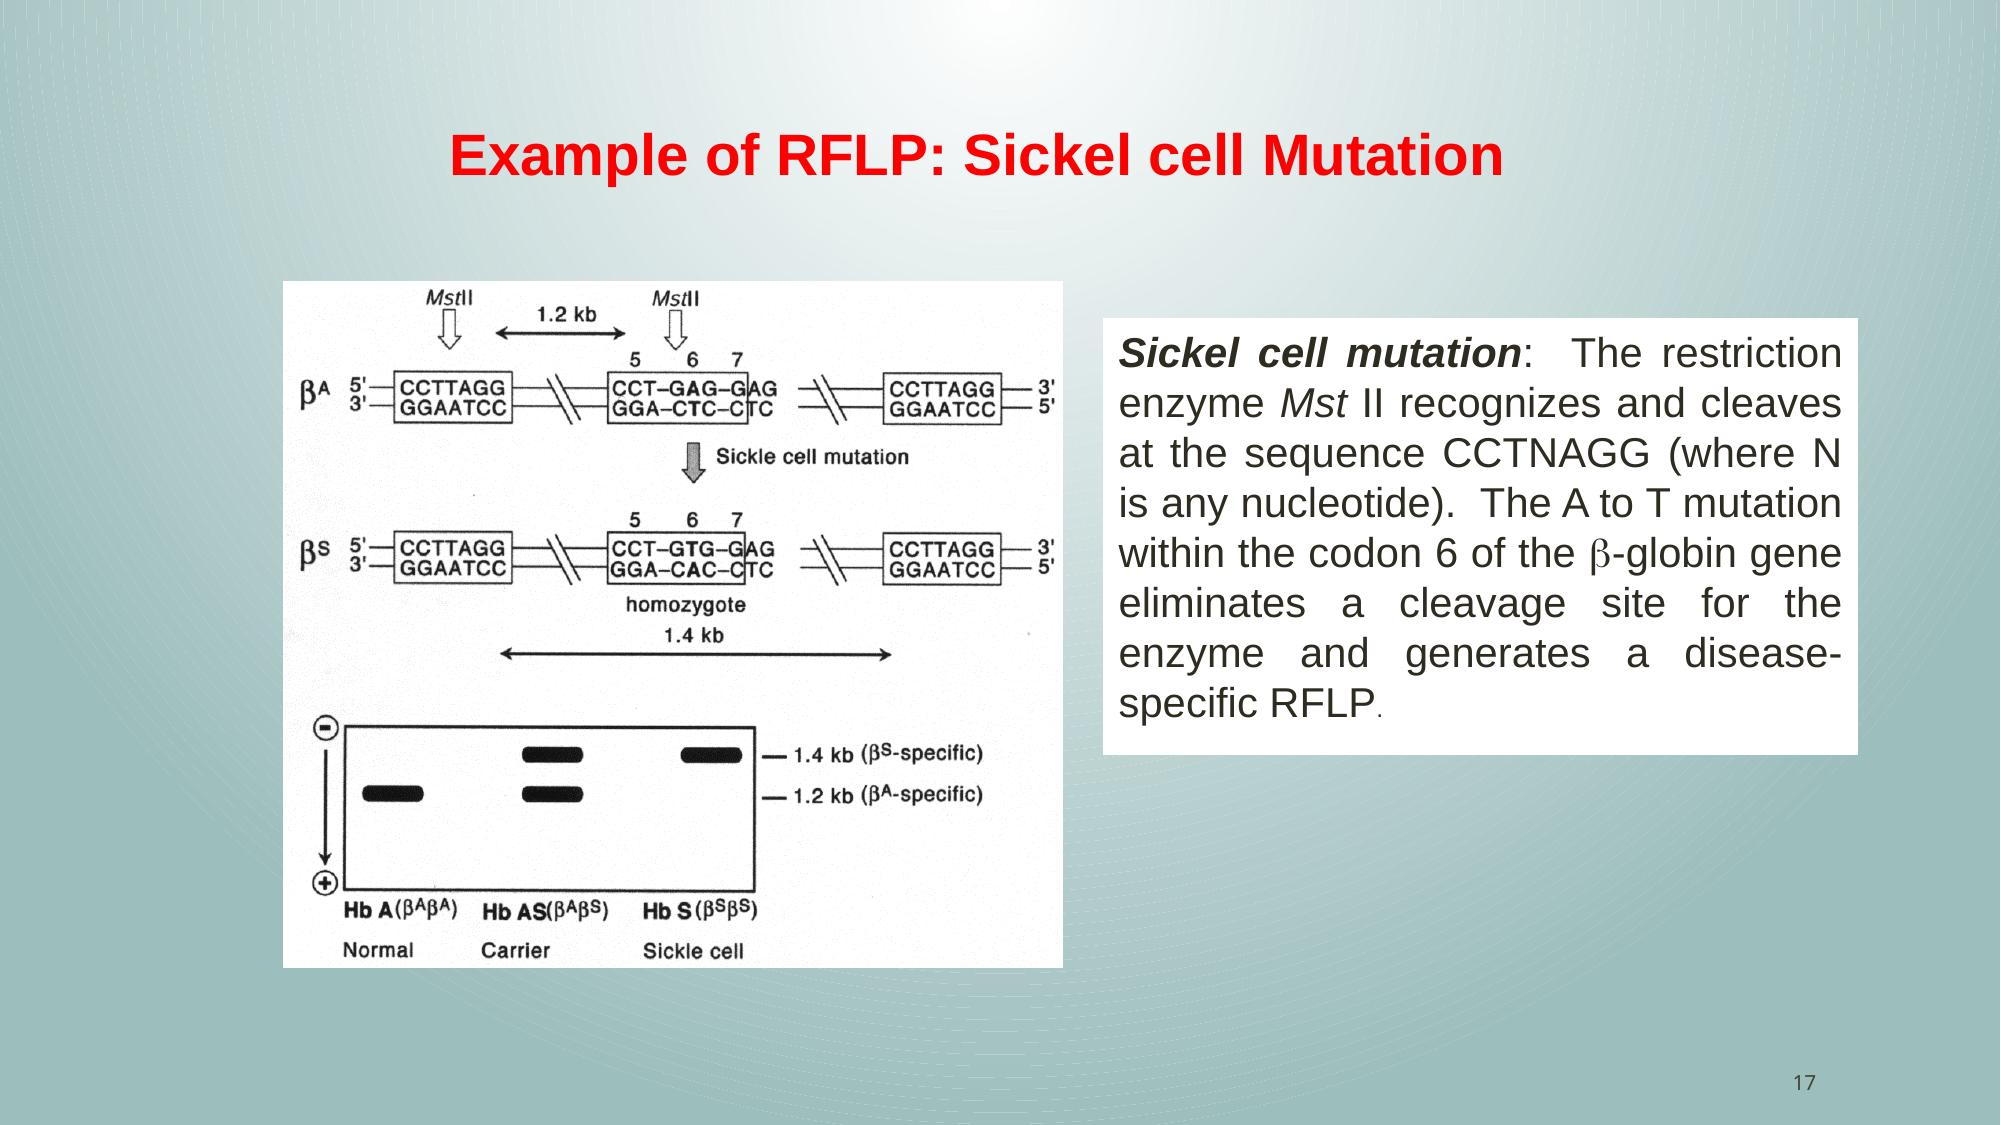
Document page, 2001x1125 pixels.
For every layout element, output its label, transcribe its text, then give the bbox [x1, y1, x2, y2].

text_box Sickel cell mutation: The restriction enzyme Mst II recognizes and cleaves at the sequence CCTNAGG (where N is any nucleotide). The A to T mutation within the codon 6 of the -globin gene eliminates a cleavage site for the enzyme and generates a disease-specific RFLP. [1103, 318, 1858, 755]
picture [283, 281, 1063, 968]
text_box Example of RFLP: Sickel cell Mutation [424, 109, 1521, 195]
slide_number 17 [1777, 1061, 1938, 1107]
